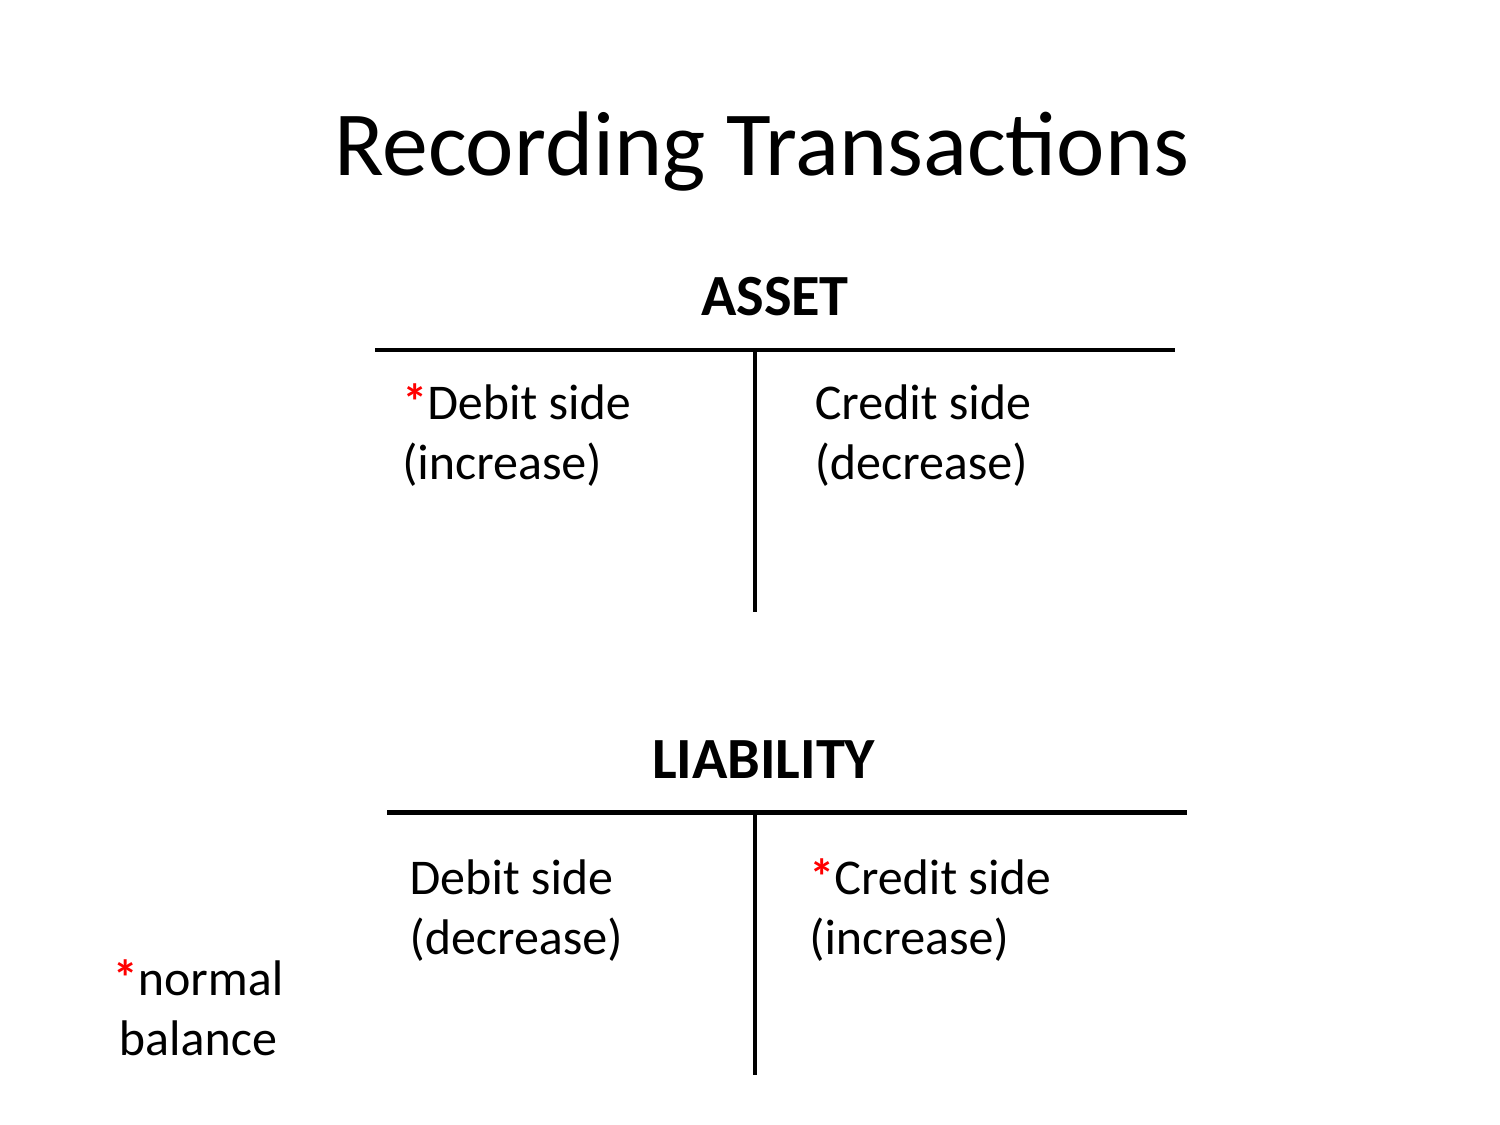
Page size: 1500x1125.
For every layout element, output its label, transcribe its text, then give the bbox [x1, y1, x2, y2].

title Recording Transactions [87, 45, 1438, 233]
text_box Credit side (decrease) [800, 362, 1143, 498]
text_box *normal balance [73, 938, 324, 1074]
text_box *Credit side (increase) [794, 836, 1138, 972]
text_box Debit side (decrease) [394, 836, 738, 972]
text_box LIABILITY [637, 712, 913, 798]
text_box ASSET [686, 249, 925, 335]
text_box *Debit side (increase) [387, 362, 731, 498]
